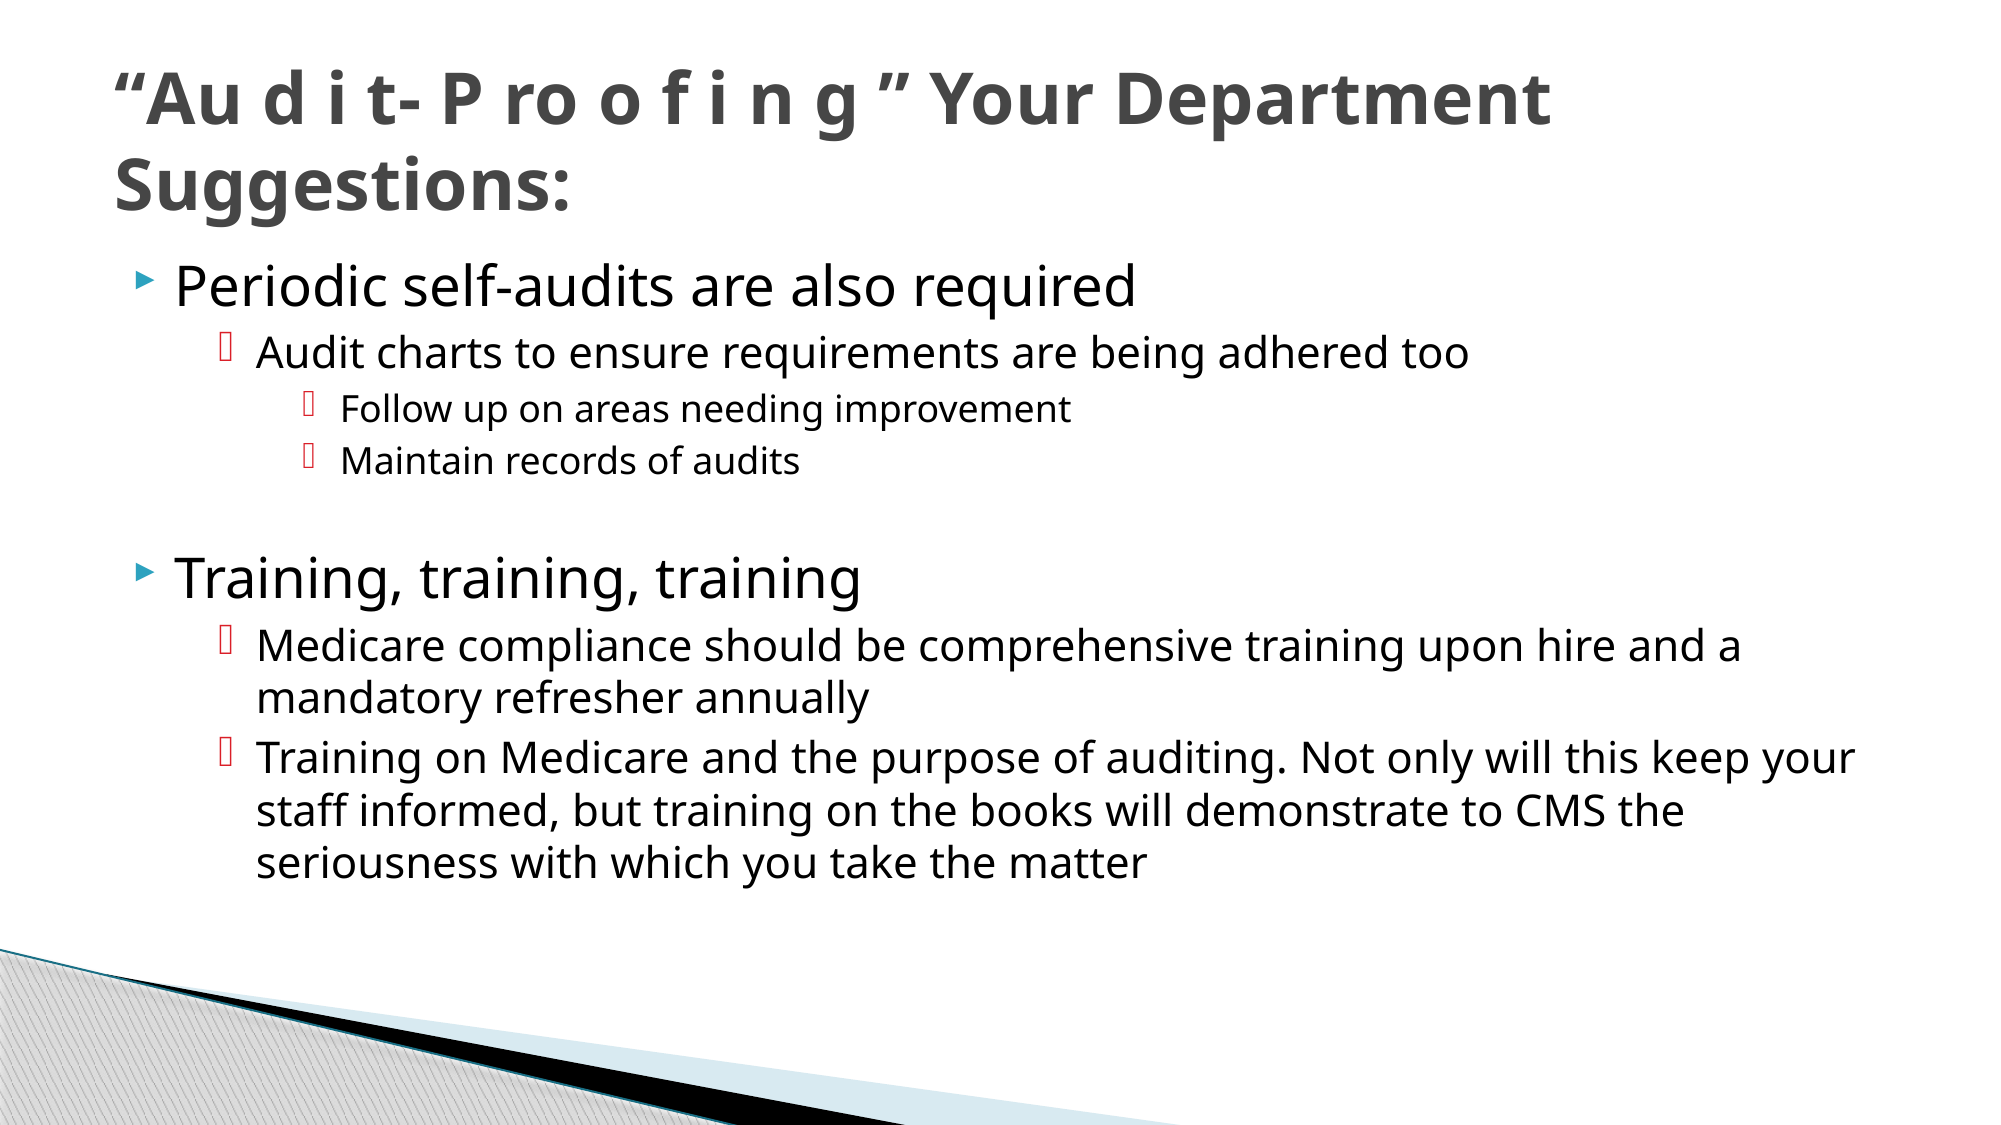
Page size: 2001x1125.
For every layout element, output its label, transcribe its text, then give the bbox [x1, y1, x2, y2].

list Periodic self-audits are also required Audit charts to ensure requirements are being adhered too Follow up on areas needing improvement Maintain records of audits Training, training, training Medicare compliance should be comprehensive training upon hire and a mandatory refresher annually Training on Medicare and the purpose of auditing. Not only will this keep your staff informed, but training on the books will demonstrate to CMS the seriousness with which you take the matter [99, 243, 1900, 986]
title “Au d i t- P ro o f i n g ” Your Department Suggestions: [99, 45, 1900, 233]
